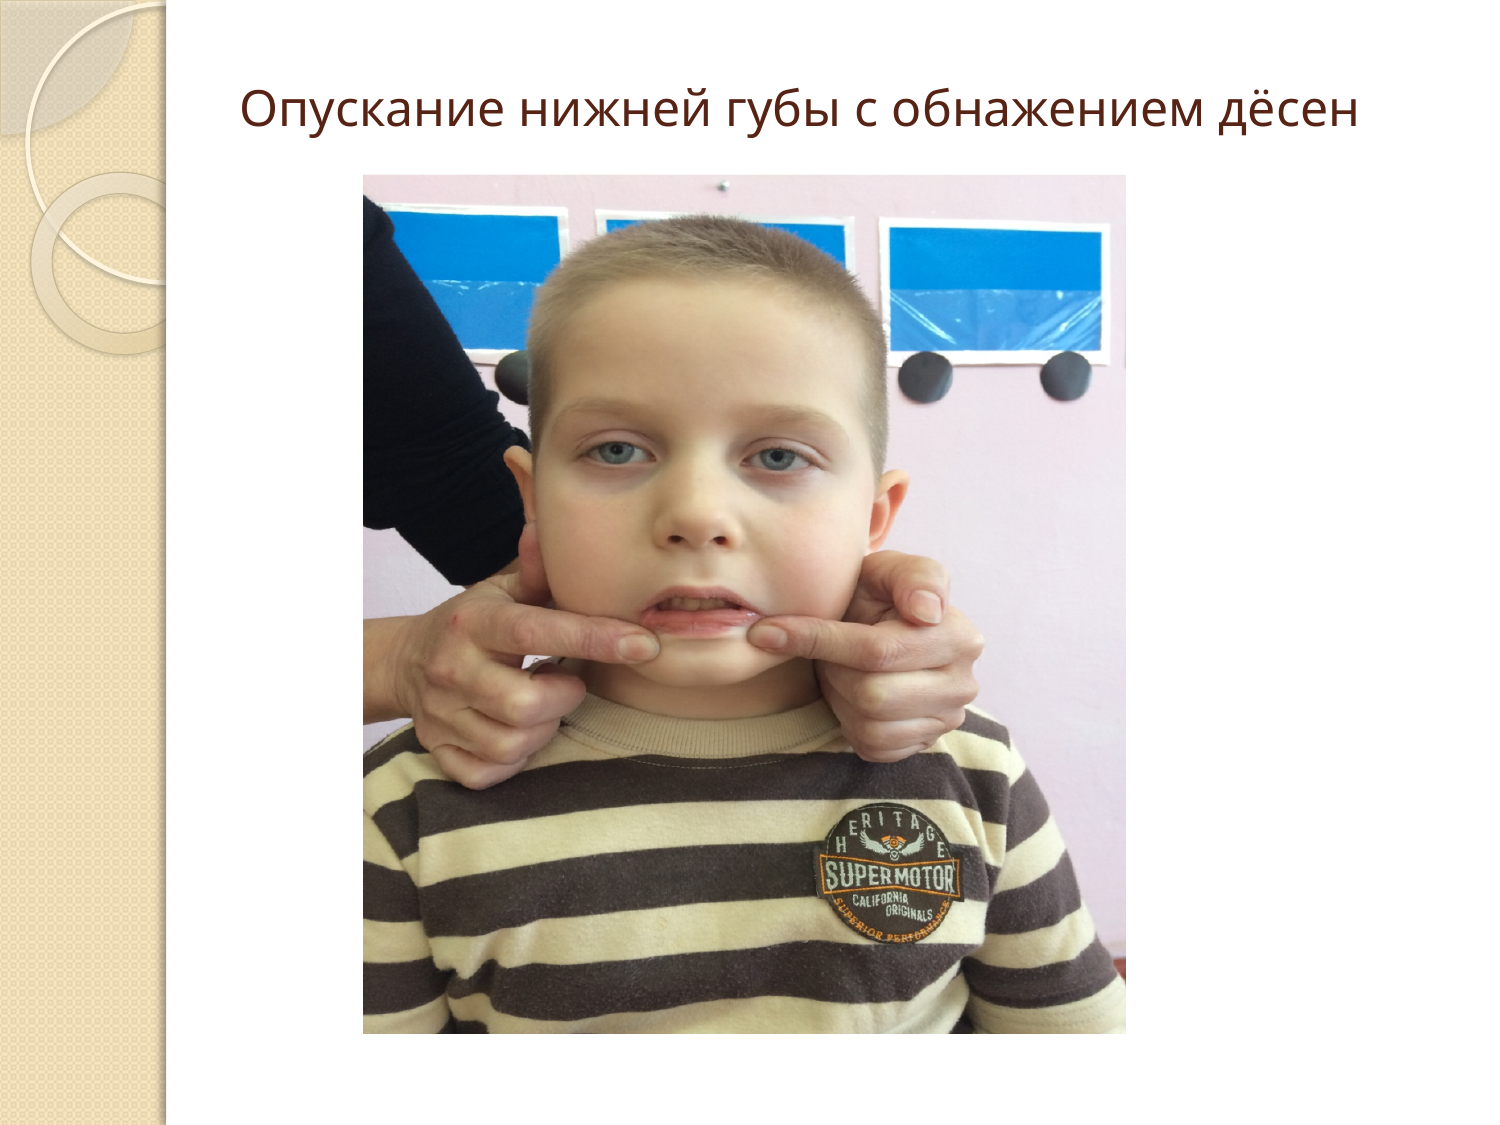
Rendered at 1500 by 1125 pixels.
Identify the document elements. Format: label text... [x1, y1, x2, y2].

picture [363, 986, 1126, 1034]
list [314, 222, 1174, 986]
picture [363, 175, 1126, 222]
title Опускание нижней губы с обнажением дёсен [225, 37, 1450, 175]
